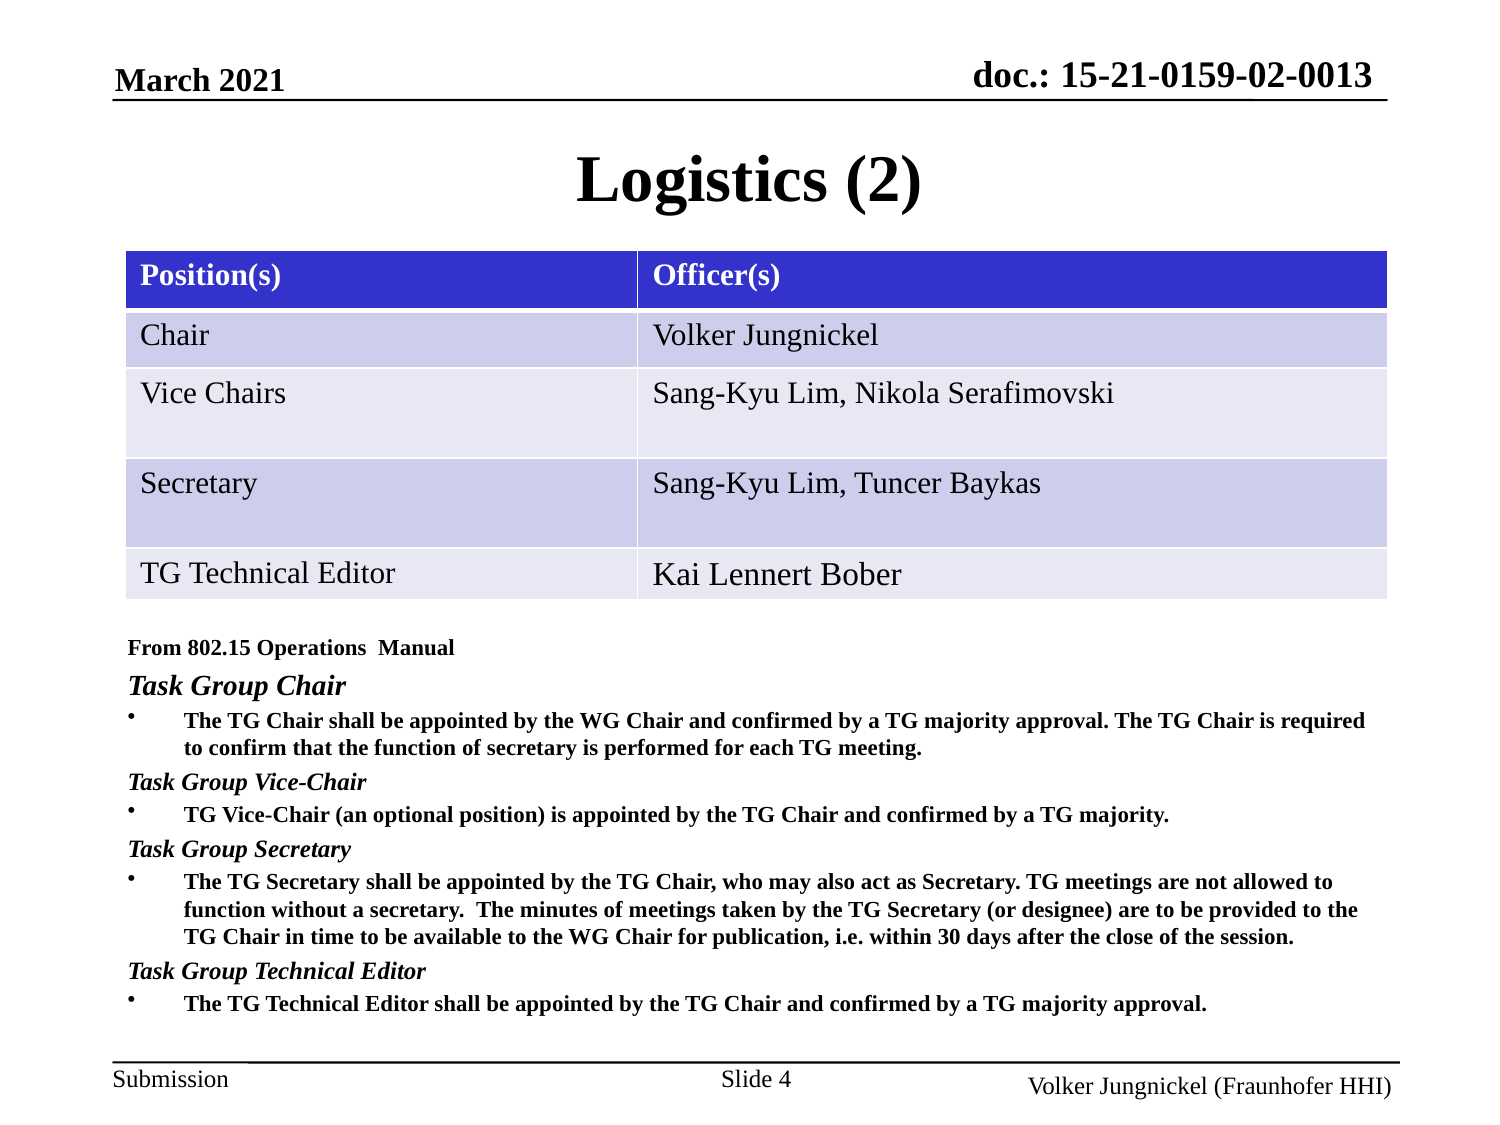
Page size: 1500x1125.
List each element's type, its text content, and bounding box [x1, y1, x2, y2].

table_header Officer(s) [638, 263, 1387, 308]
table_cell TG Technical Editor [126, 549, 637, 599]
table_header Position(s) [126, 263, 637, 308]
table_cell Chair [126, 313, 637, 367]
slide_number Slide 4 [711, 1061, 801, 1093]
table_cell Sang-Kyu Lim, Tuncer Baykas [638, 459, 1387, 547]
table_cell Secretary [126, 459, 637, 547]
table_cell Sang-Kyu Lim, Nikola Serafimovski [638, 369, 1387, 457]
table_cell Volker Jungnickel [638, 313, 1387, 367]
text_box From 802.15 Operations Manual Task Group Chair The TG Chair shall be appointed by the WG Chair and confirmed by a TG majority approval. The TG Chair is required to confirm that the function of secretary is performed for each TG meeting. Task Group Vice-Chair TG Vice-Chair (an optional position) is appointed by the TG Chair and confirmed by a TG majority. Task Group Secretary The TG Secretary shall be appointed by the TG Chair, who may also act as Secretary. TG meetings are not allowed to function without a secretary. The minutes of meetings taken by the TG Secretary (or designee) are to be provided to the TG Chair in time to be available to the WG Chair for publication, i.e. within 30 days after the close of the session. Task Group Technical Editor The TG Technical Editor shall be appointed by the TG Chair and confirmed by a TG majority approval. [112, 624, 1388, 988]
text_box Logistics (2) [112, 87, 1388, 263]
table_cell Vice Chairs [126, 369, 637, 457]
table_cell Kai Lennert Bober [638, 549, 1387, 599]
footer Volker Jungnickel (Fraunhofer HHI) [1012, 1062, 1439, 1100]
